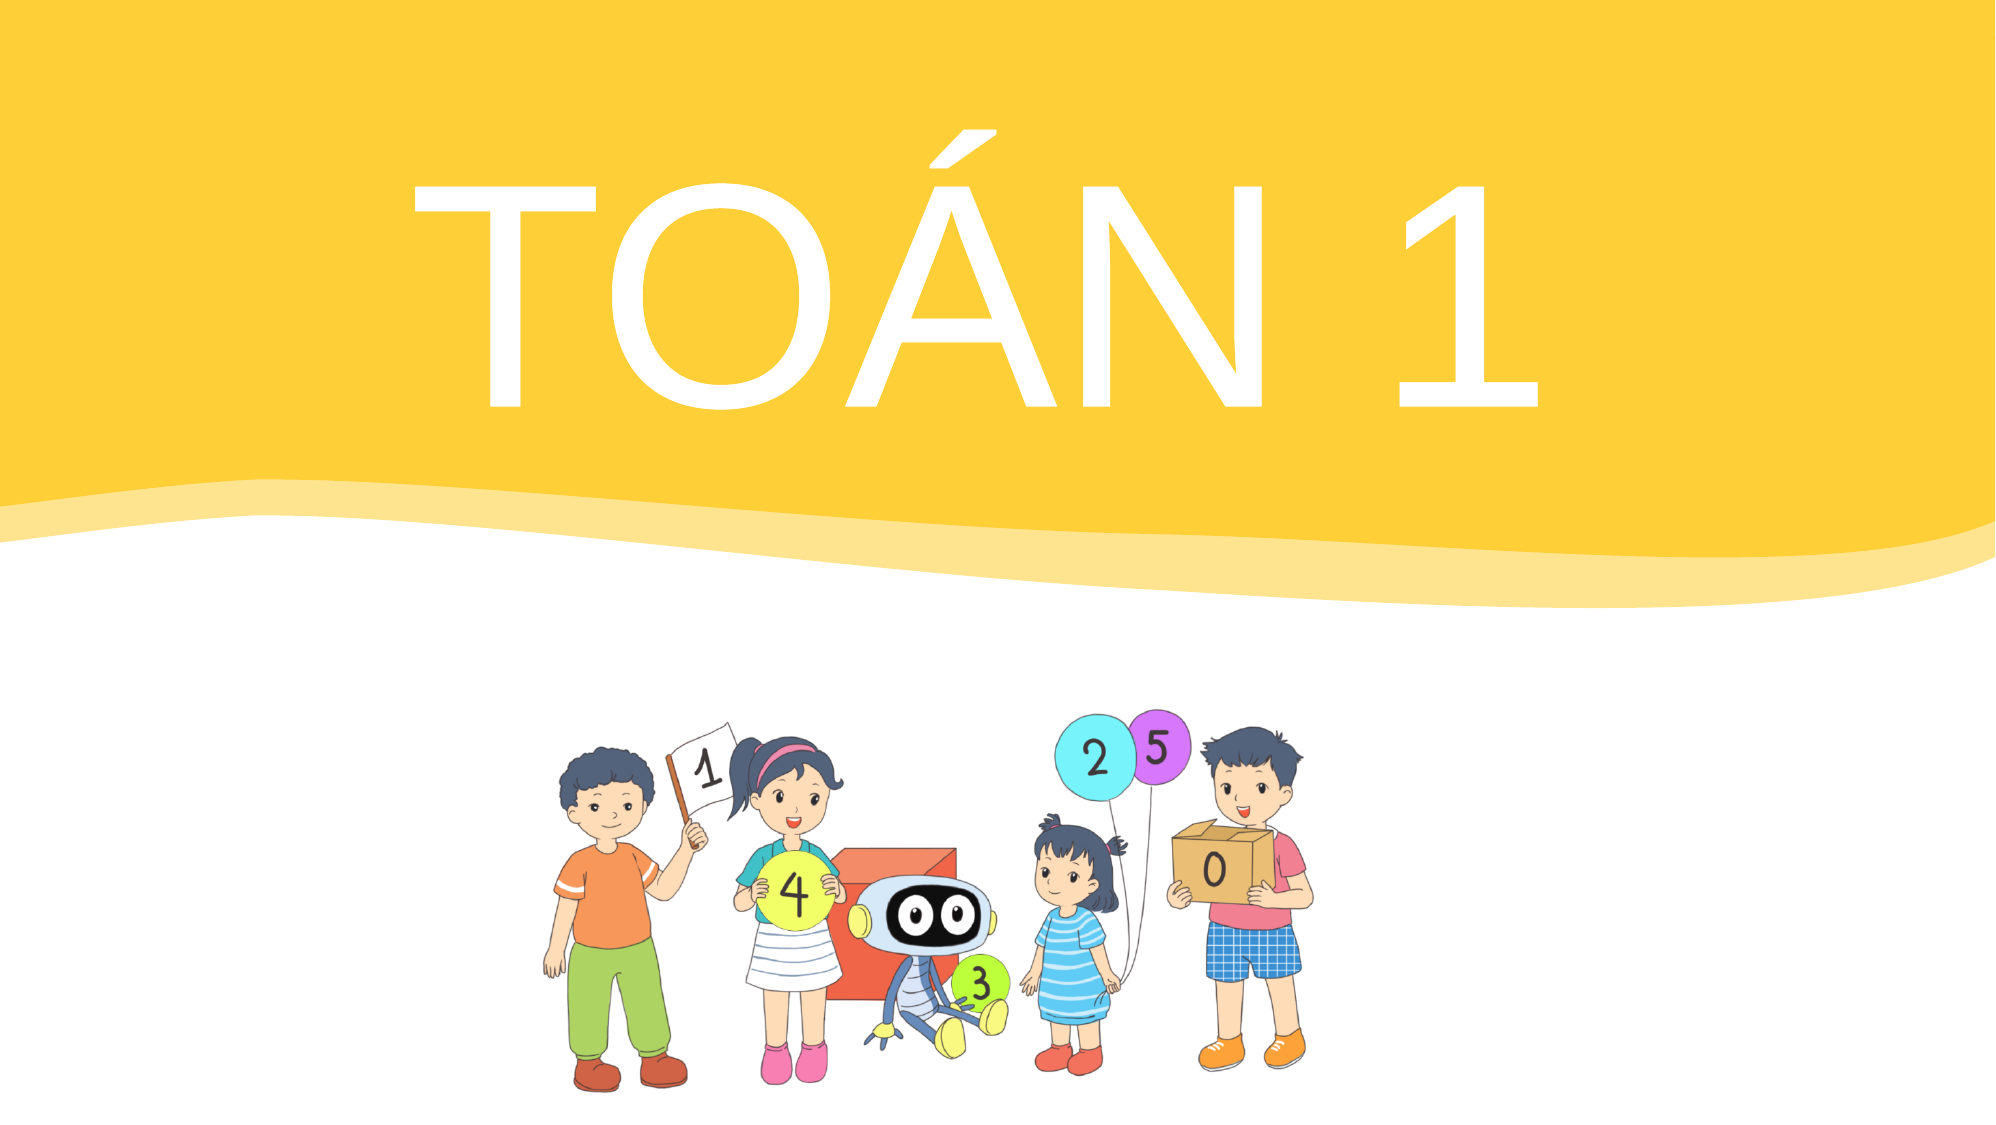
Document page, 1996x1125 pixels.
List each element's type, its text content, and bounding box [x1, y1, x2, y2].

text_box TOÁN 1 [0, 0, 1996, 560]
text_box [0, 482, 1996, 611]
picture [522, 678, 1369, 1121]
